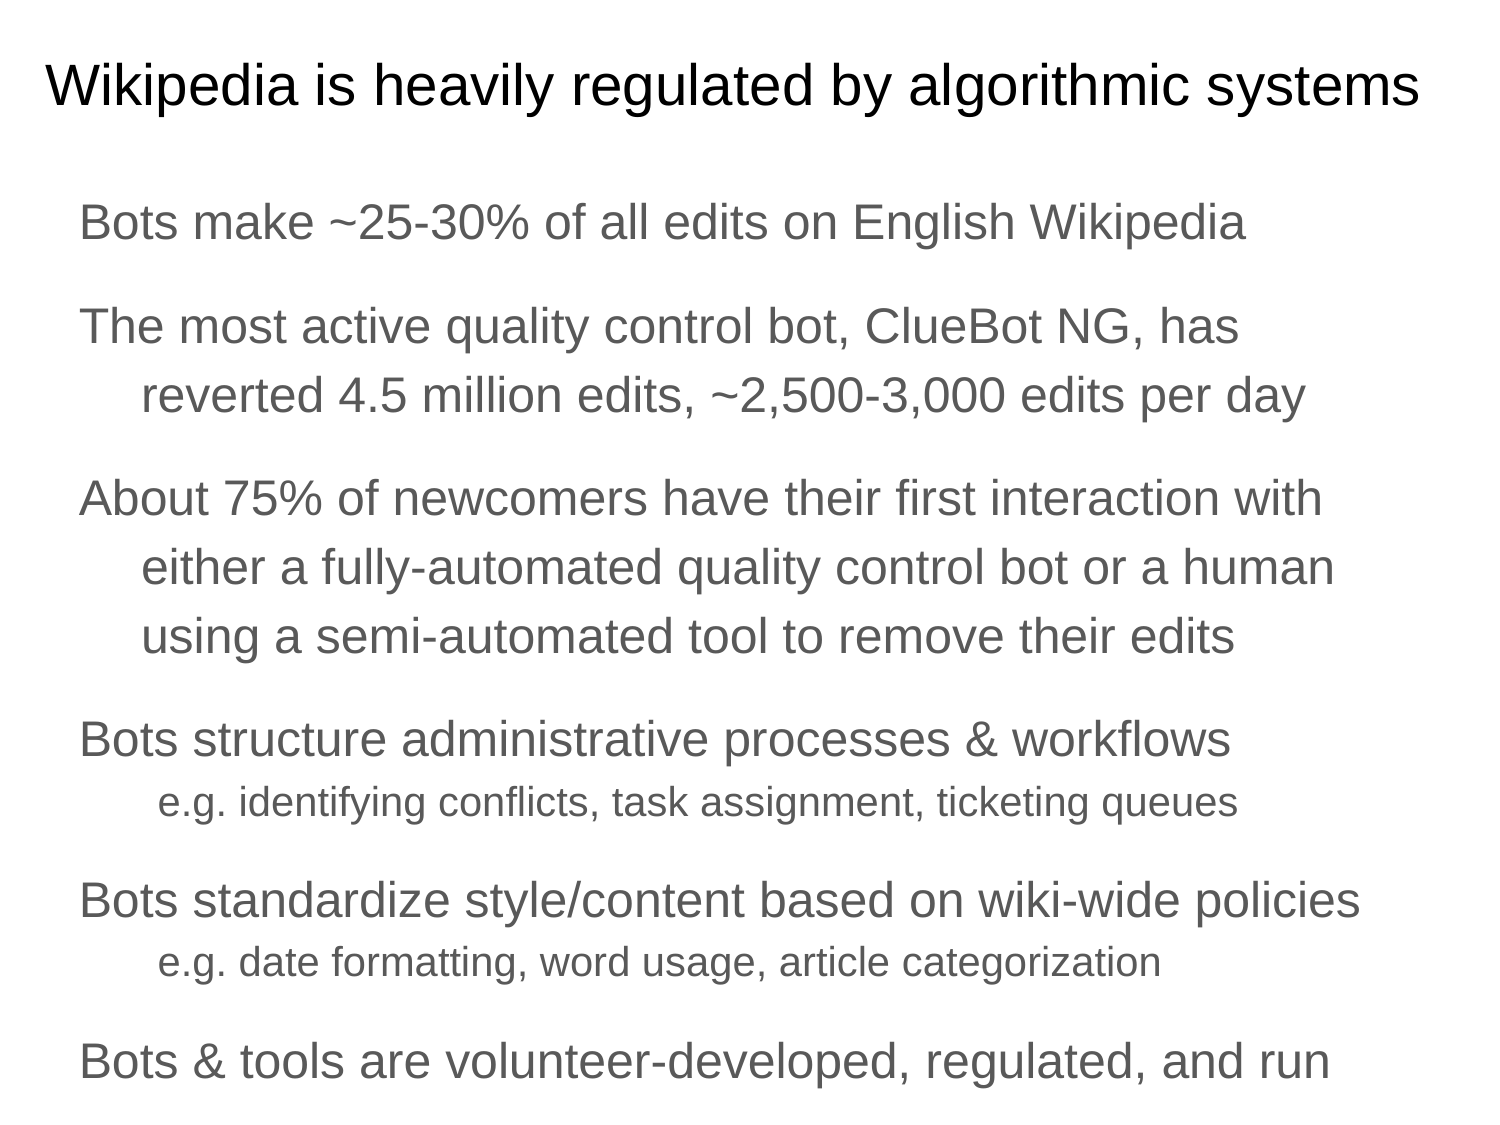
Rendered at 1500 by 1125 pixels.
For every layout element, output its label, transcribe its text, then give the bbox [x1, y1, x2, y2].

title Wikipedia is heavily regulated by algorithmic systems [30, 32, 1449, 143]
list Bots make ~25-30% of all edits on English Wikipedia The most active quality control bot, ClueBot NG, has reverted 4.5 million edits, ~2,500-3,000 edits per day About 75% of newcomers have their first interaction with either a fully-automated quality control bot or a human using a semi-automated tool to remove their edits Bots structure administrative processes & workflows e.g. identifying conflicts, task assignment, ticketing queues Bots standardize style/content based on wiki-wide policies e.g. date formatting, word usage, article categorization Bots & tools are volunteer-developed, regulated, and run [51, 165, 1449, 1059]
